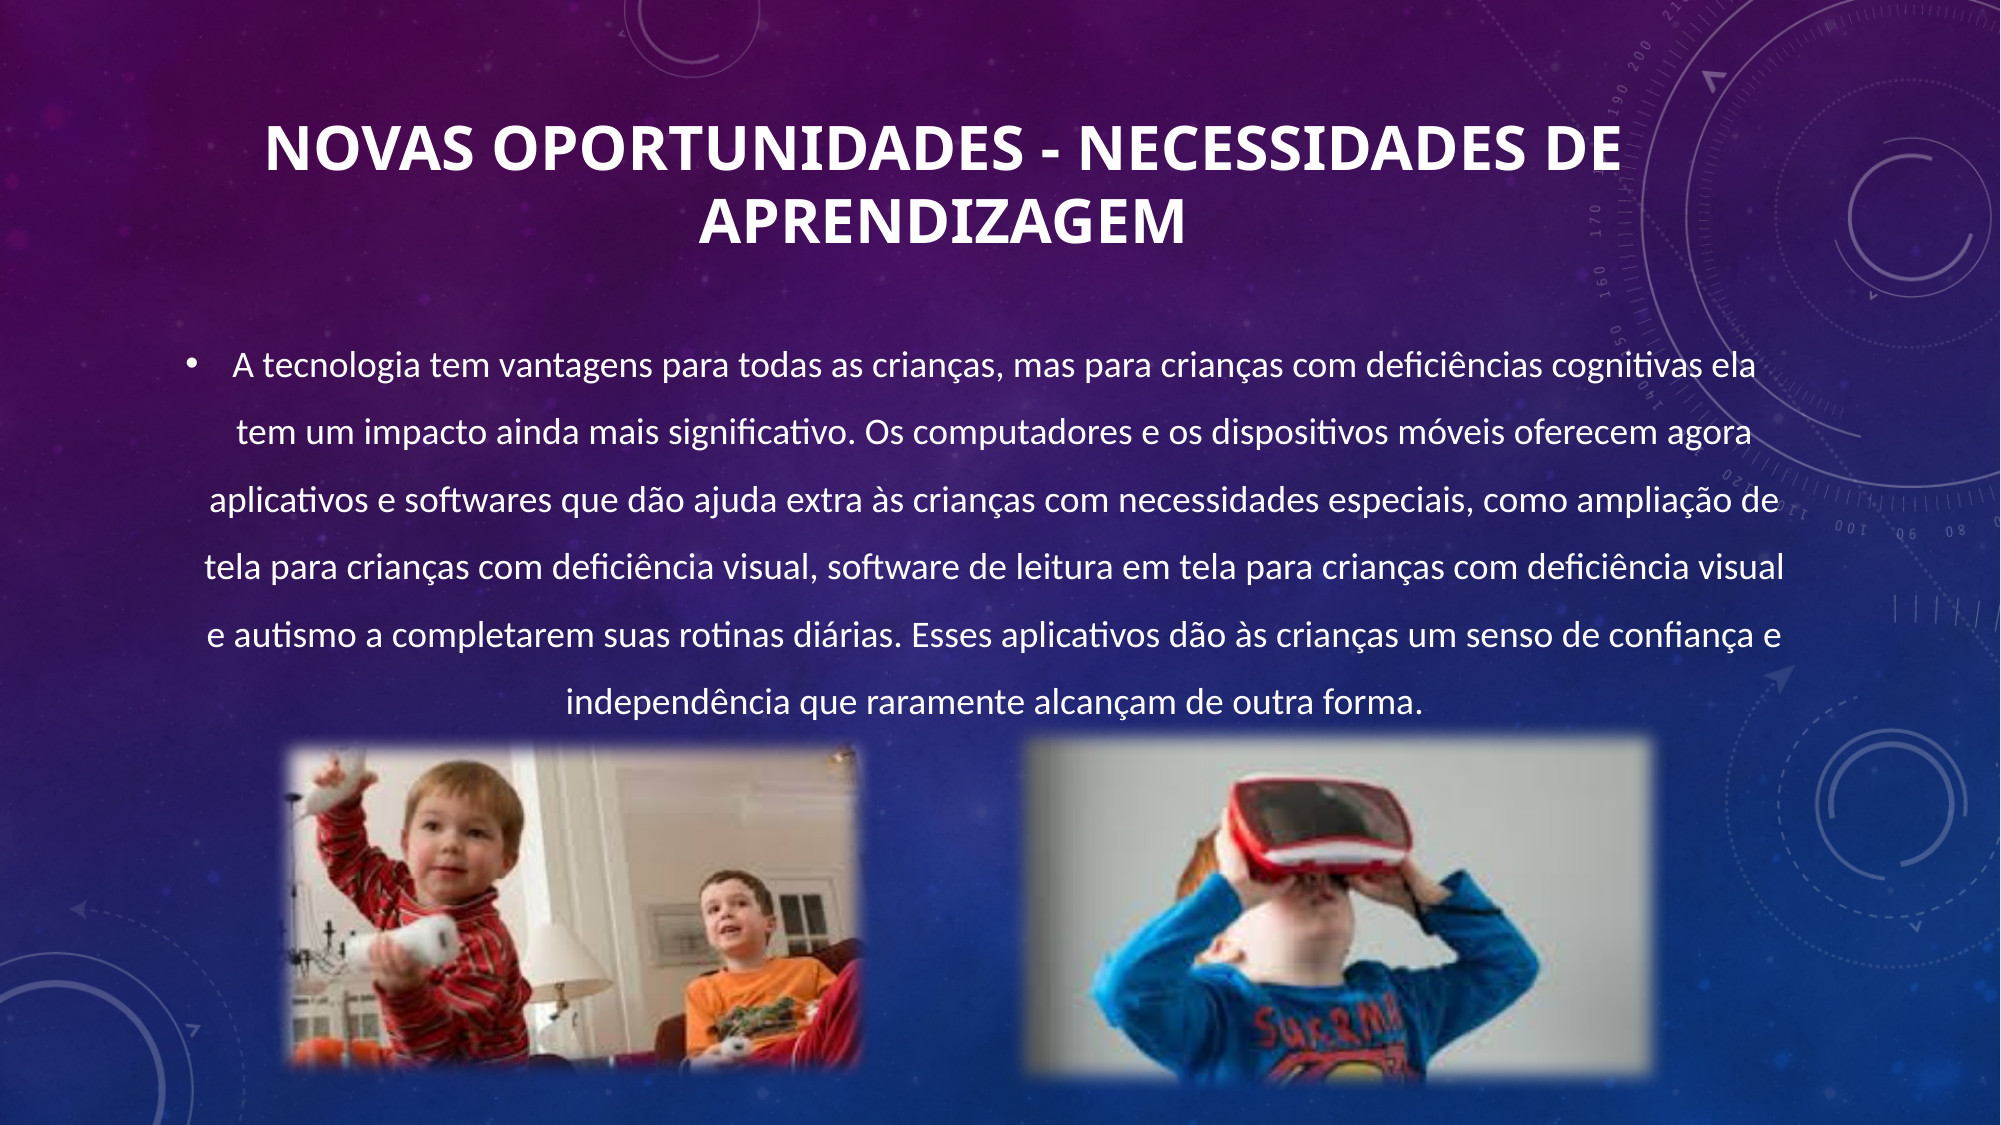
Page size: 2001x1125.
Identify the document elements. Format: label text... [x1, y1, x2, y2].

list A tecnologia tem vantagens para todas as crianças, mas para crianças com deficiências cognitivas ela tem um impacto ainda mais significativo. Os computadores e os dispositivos móveis oferecem agora aplicativos e softwares que dão ajuda extra às crianças com necessidades especiais, como ampliação de tela para crianças com deficiência visual, software de leitura em tela para crianças com deficiência visual e autismo a completarem suas rotinas diárias. Esses aplicativos dão às crianças um senso de confiança e independência que raramente alcançam de outra forma. [140, 264, 1803, 886]
title Novas oportunidades - necessidades de aprendizagem [112, 99, 1775, 339]
picture [0, 0, 2001, 1125]
